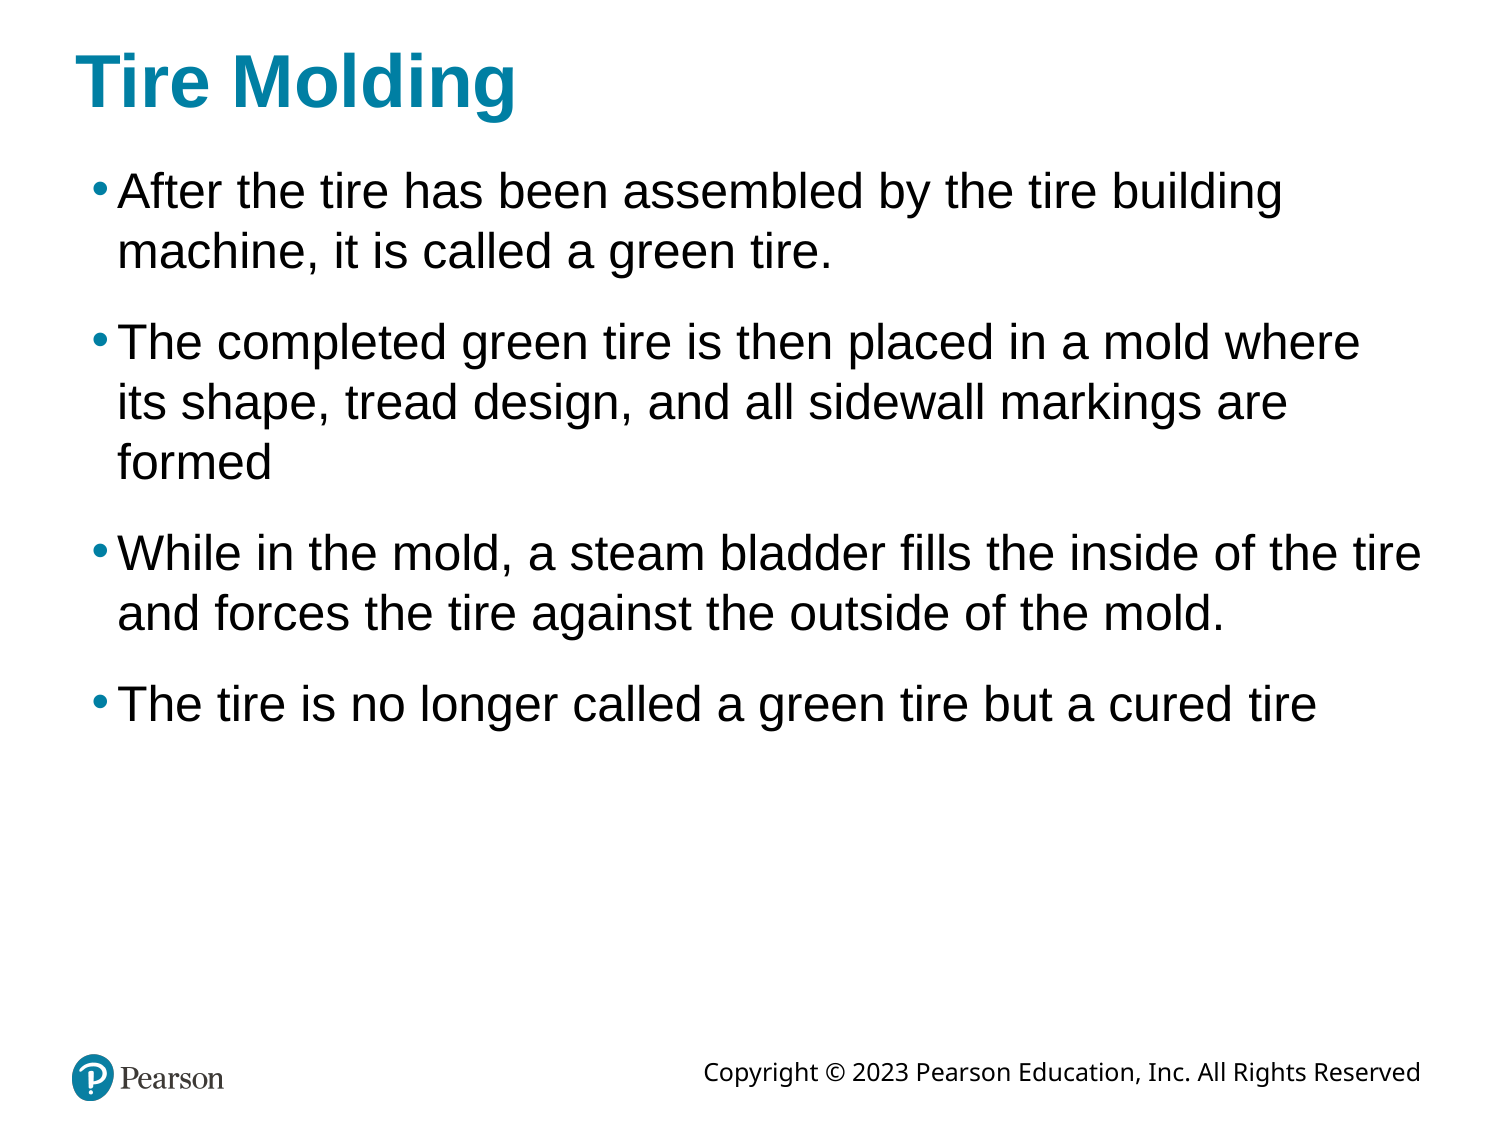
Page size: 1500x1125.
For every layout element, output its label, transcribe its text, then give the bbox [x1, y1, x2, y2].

picture [72, 1054, 88, 1070]
picture [72, 1087, 83, 1101]
list After the tire has been assembled by the tire building machine, it is called a green tire. The completed green tire is then placed in a mold where its shape, tread design, and all sidewall markings are formed While in the mold, a steam bladder fills the inside of the tire and forces the tire against the outside of the mold. The tire is no longer called a green tire but a cured tire [75, 150, 1425, 804]
picture [98, 1054, 224, 1101]
picture [80, 1063, 106, 1088]
title Tire Molding [75, 24, 1425, 150]
